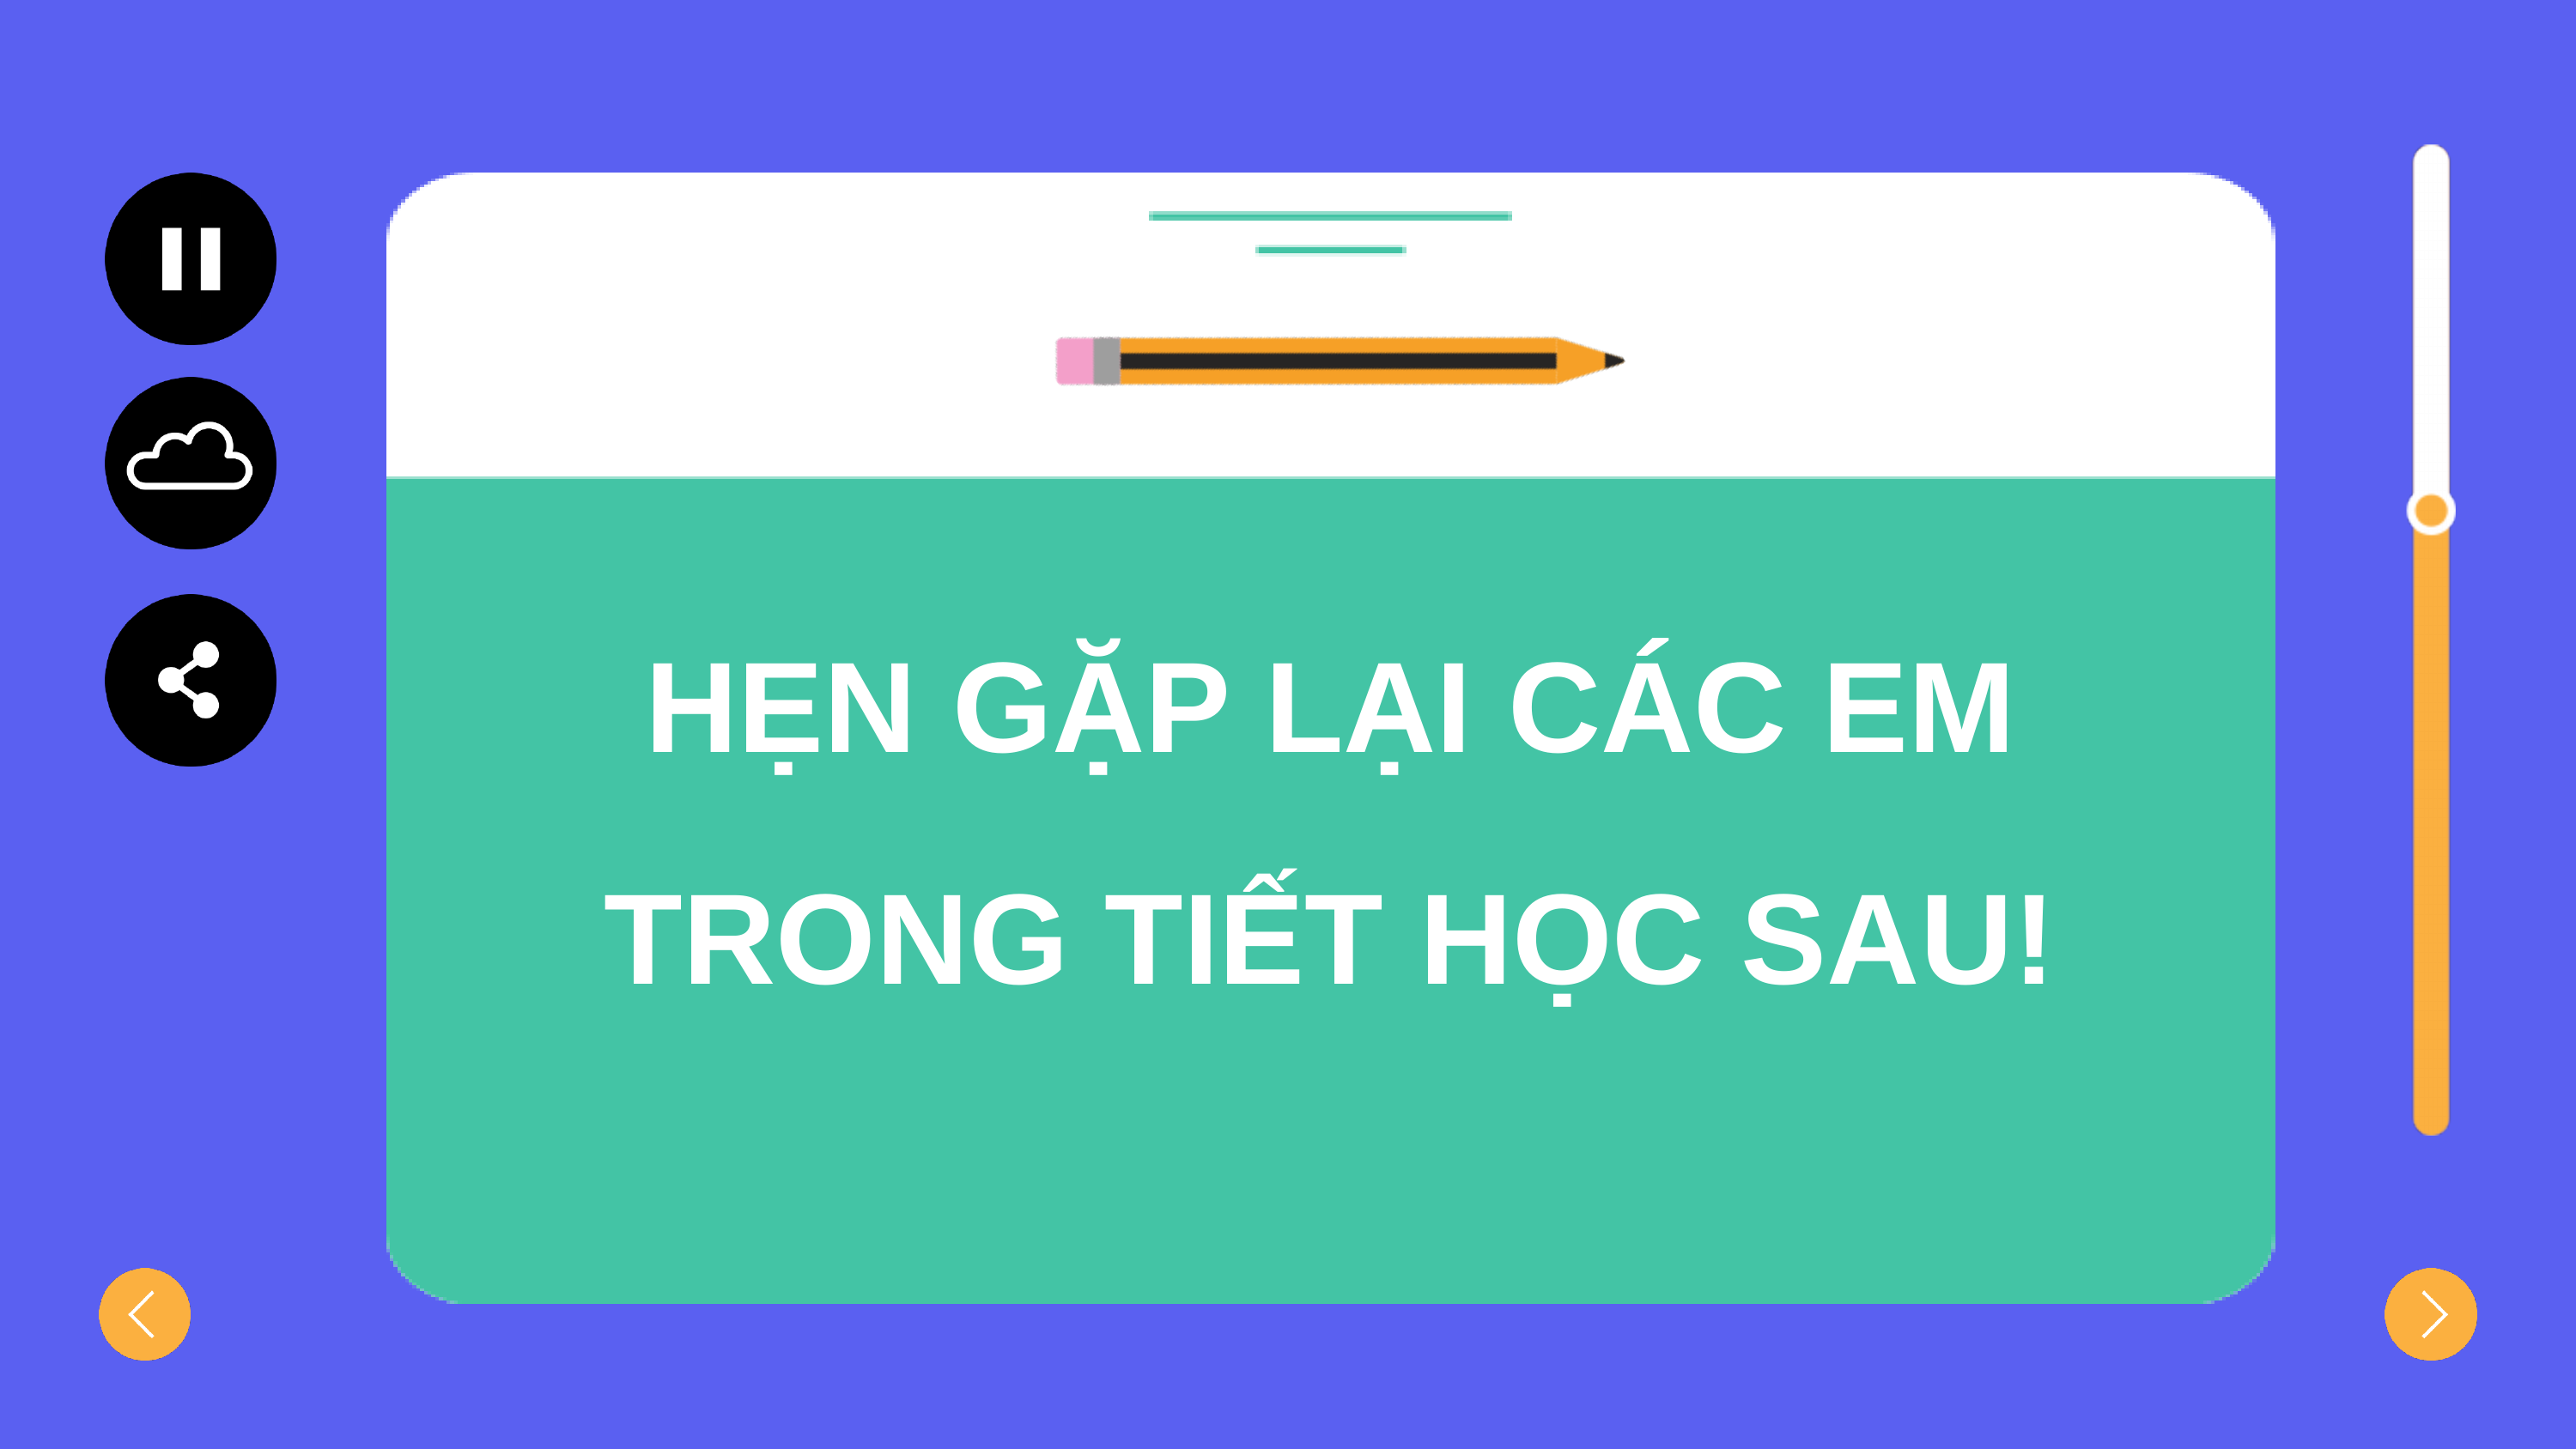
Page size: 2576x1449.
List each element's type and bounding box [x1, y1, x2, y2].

picture [99, 1268, 191, 1361]
picture [104, 594, 277, 767]
picture [2385, 1268, 2477, 1361]
picture [104, 173, 277, 345]
picture [386, 76, 2576, 1304]
picture [104, 377, 277, 549]
